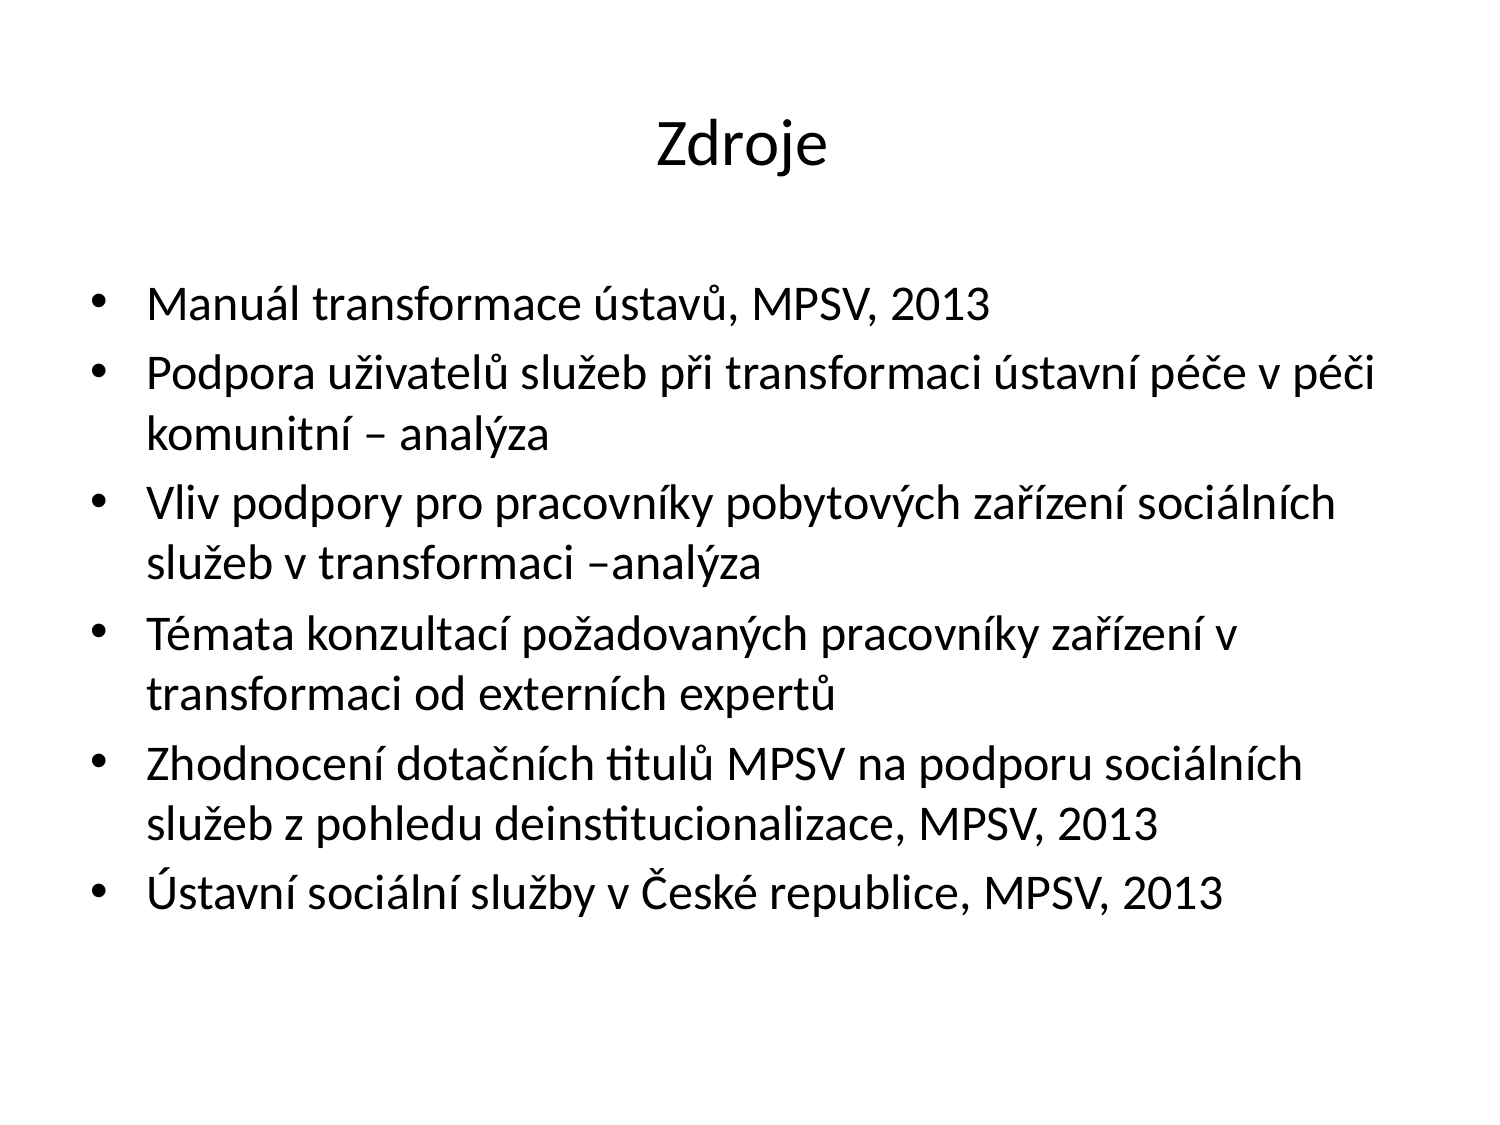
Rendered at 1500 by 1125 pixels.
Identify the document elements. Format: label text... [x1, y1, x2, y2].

list Manuál transformace ústavů, MPSV, 2013 Podpora uživatelů služeb při transformaci ústavní péče v péči komunitní – analýza Vliv podpory pro pracovníky pobytových zařízení sociálních služeb v transformaci –analýza Témata konzultací požadovaných pracovníky zařízení v transformaci od externích expertů Zhodnocení dotačních titulů MPSV na podporu sociálních služeb z pohledu deinstitucionalizace, MPSV, 2013 Ústavní sociální služby v České republice, MPSV, 2013 [75, 262, 1425, 1005]
title Zdroje [75, 45, 1425, 233]
